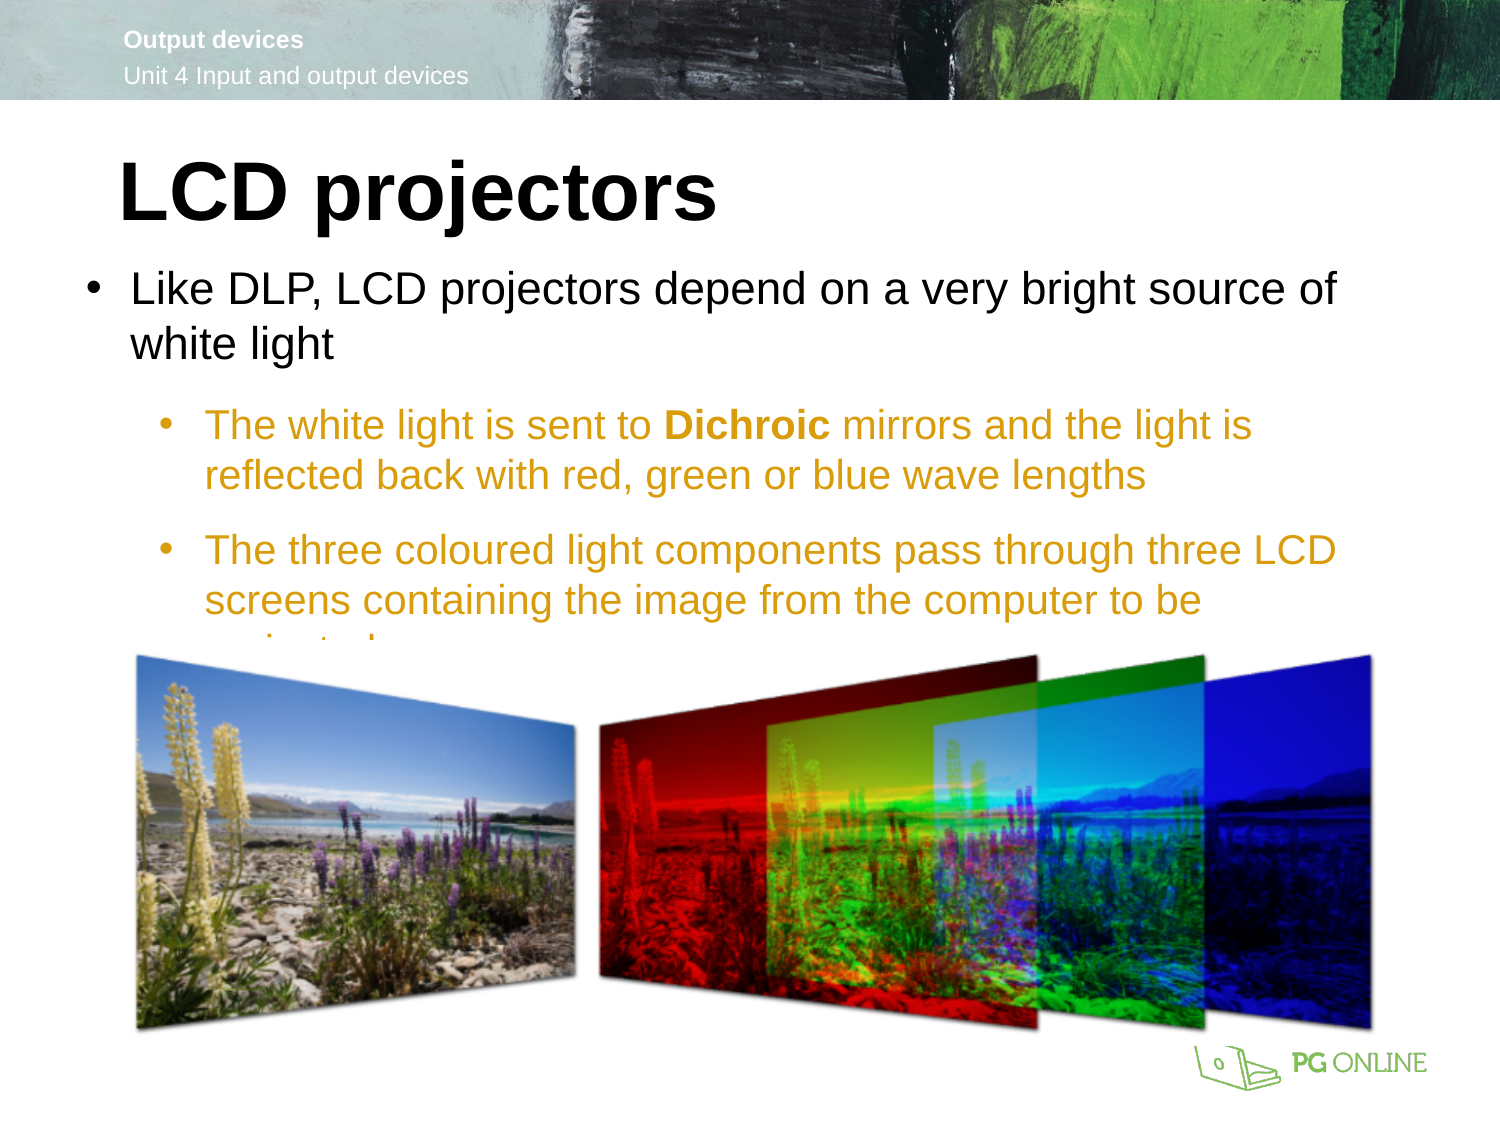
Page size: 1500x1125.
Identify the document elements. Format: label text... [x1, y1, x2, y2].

picture [0, 0, 1500, 100]
picture [126, 640, 1427, 1091]
list Like DLP, LCD projectors depend on a very bright source of white light The white light is sent to Dichroic mirrors and the light is reflected back with red, green or blue wave lengths The three coloured light components pass through three LCD screens containing the image from the computer to be projected [85, 258, 1398, 1024]
list LCD projectors [118, 148, 1401, 259]
